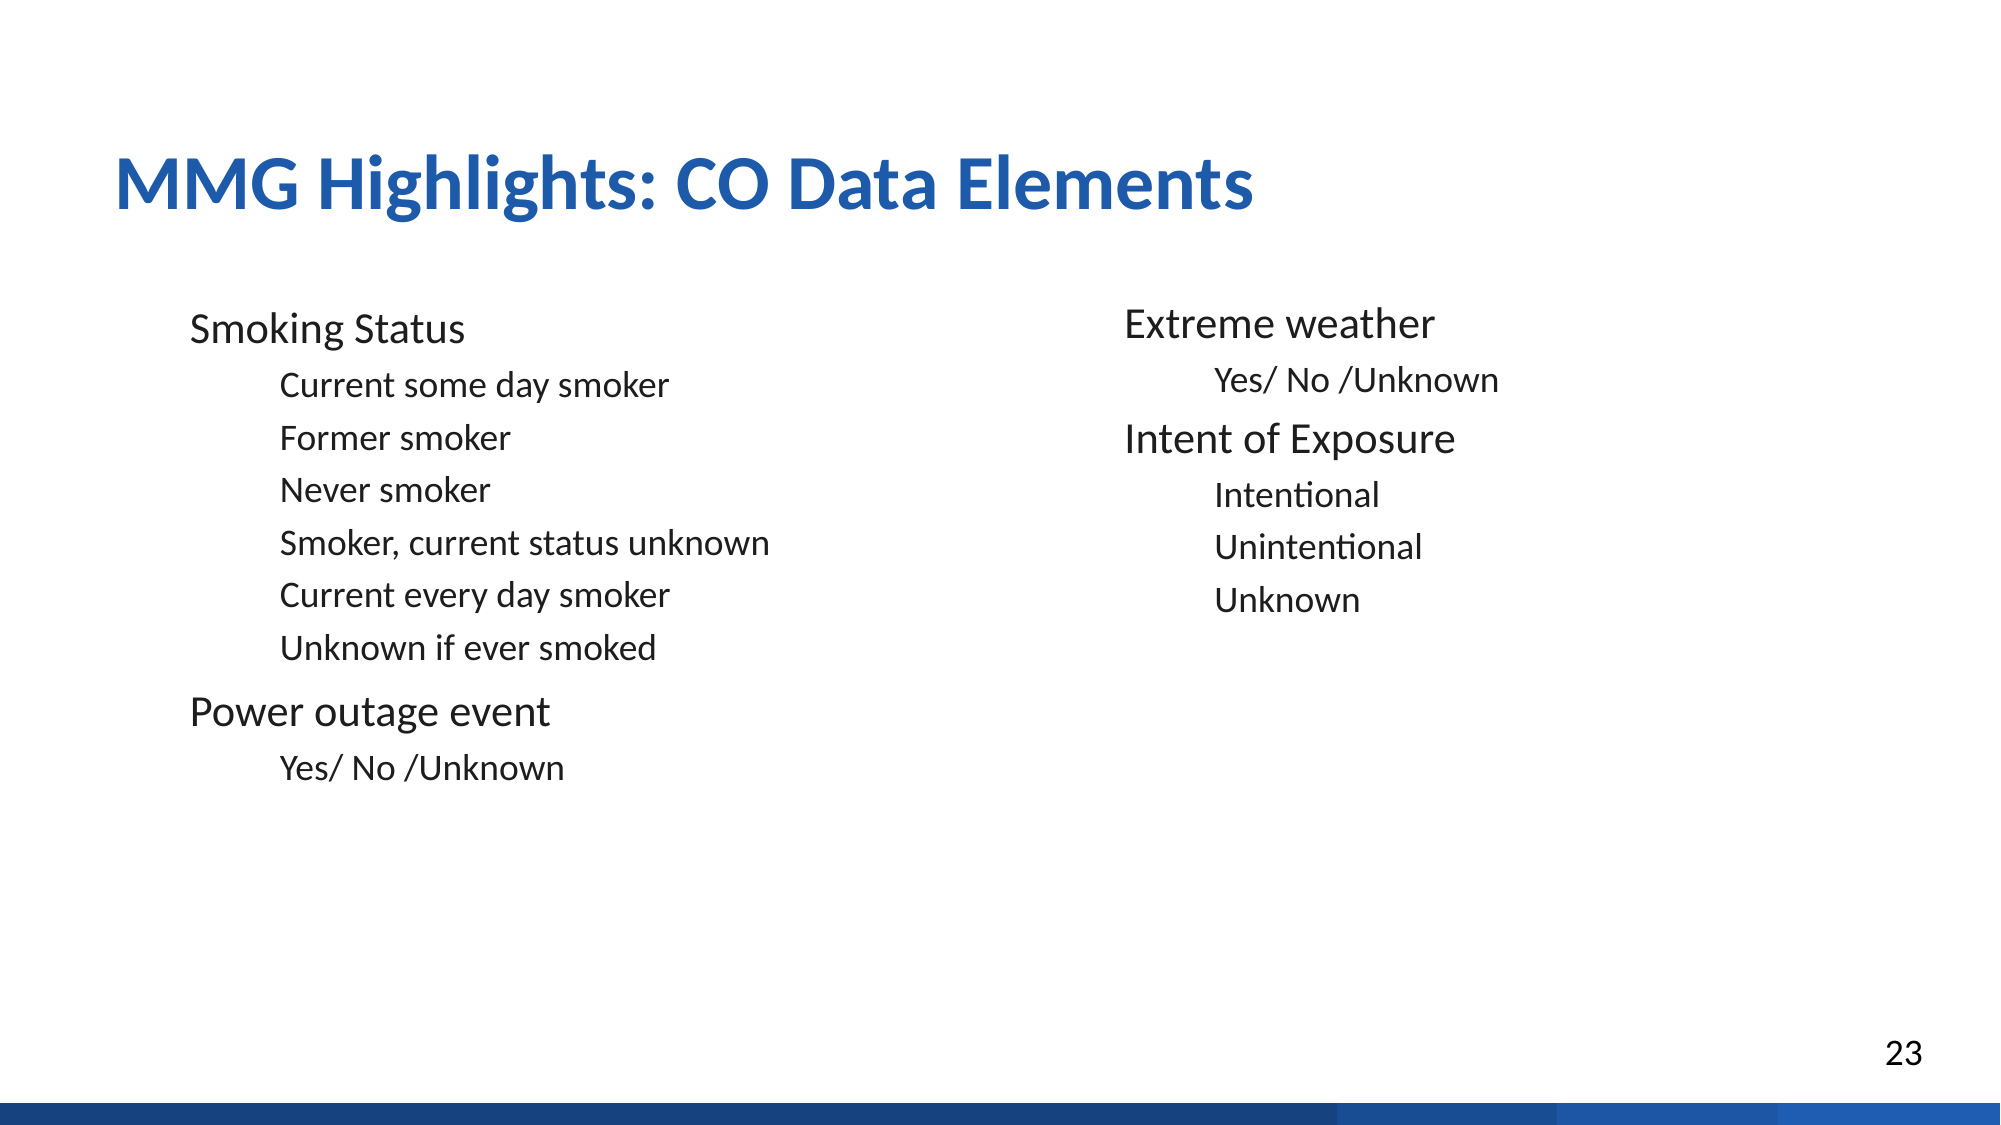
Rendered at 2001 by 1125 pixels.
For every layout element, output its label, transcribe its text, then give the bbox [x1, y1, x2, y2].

title MMG Highlights: CO Data Elements [99, 45, 1900, 233]
text_box Extreme weather Yes/ No /Unknown Intent of Exposure Intentional Unintentional Unknown [1109, 286, 1958, 974]
list Smoking Status Current some day smoker Former smoker Never smoker Smoker, current status unknown Current every day smoker Unknown if ever smoked Power outage event Yes/ No /Unknown [174, 286, 966, 972]
text_box 23 [1870, 1020, 1938, 1081]
